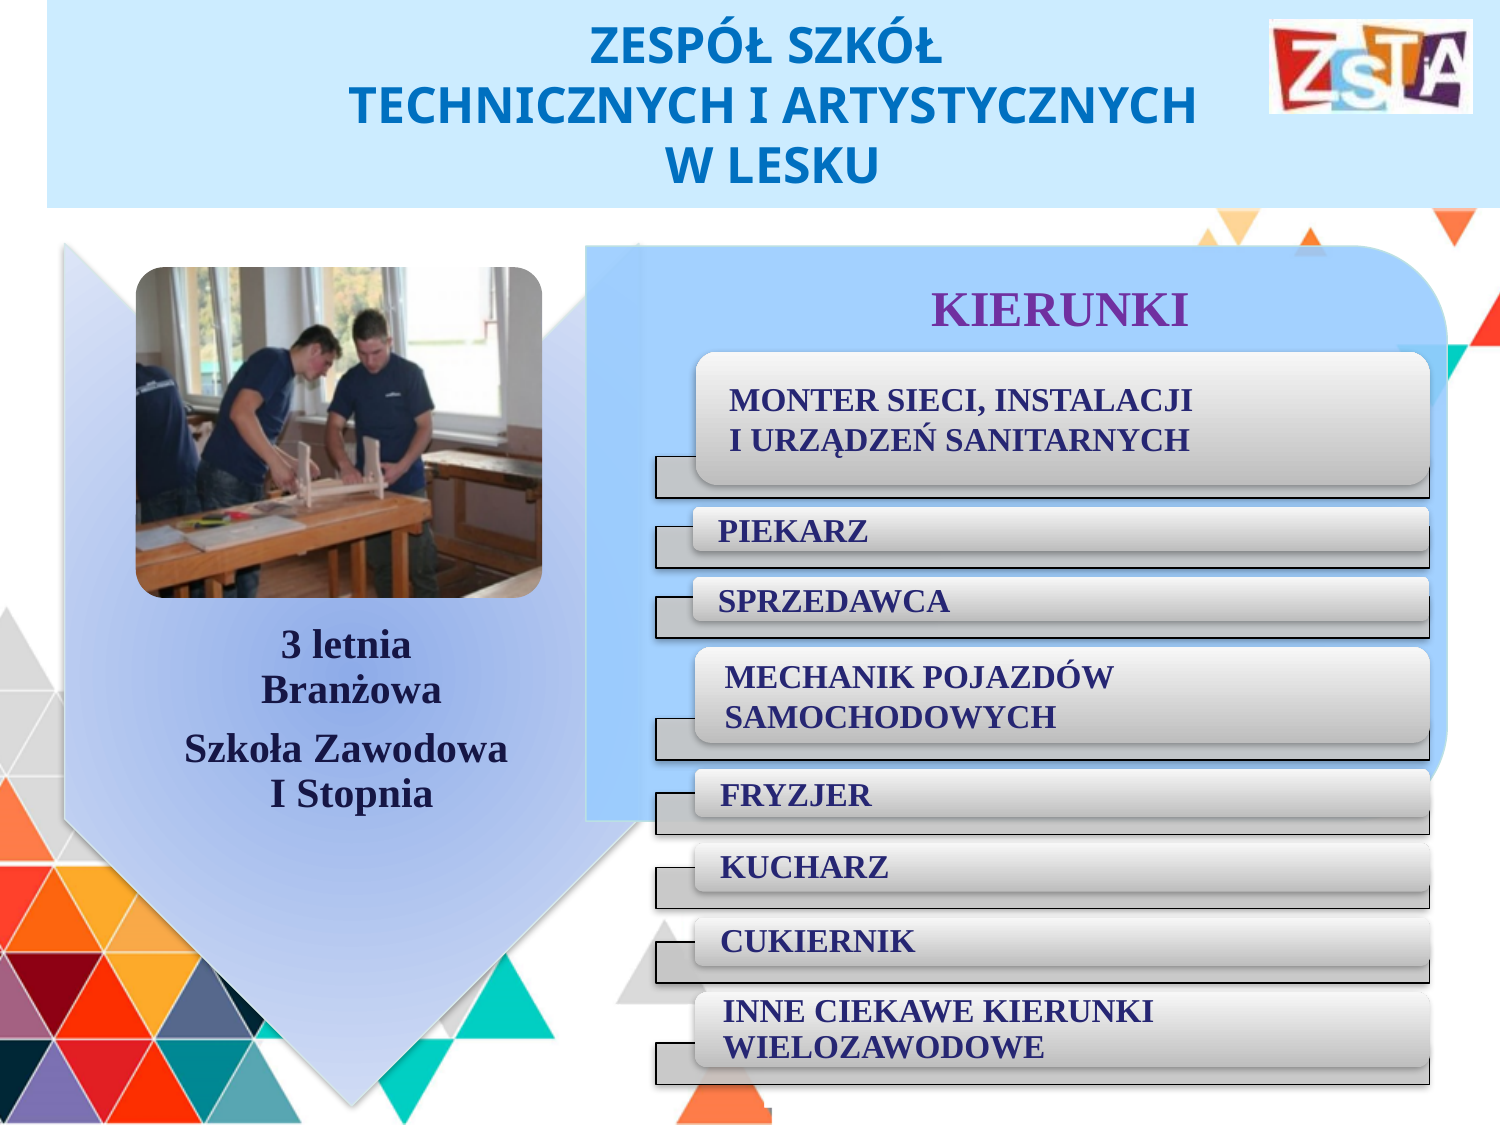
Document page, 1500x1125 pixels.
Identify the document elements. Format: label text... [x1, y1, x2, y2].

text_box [64, 243, 1500, 1107]
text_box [655, 339, 1430, 1093]
picture [1269, 18, 1474, 114]
text_box ZESPÓŁ SZKÓŁ TECHNICZNYCH I ARTYSTYCZNYCH W LESKU [47, 0, 1500, 208]
picture [135, 266, 543, 599]
picture [0, 0, 1500, 1125]
